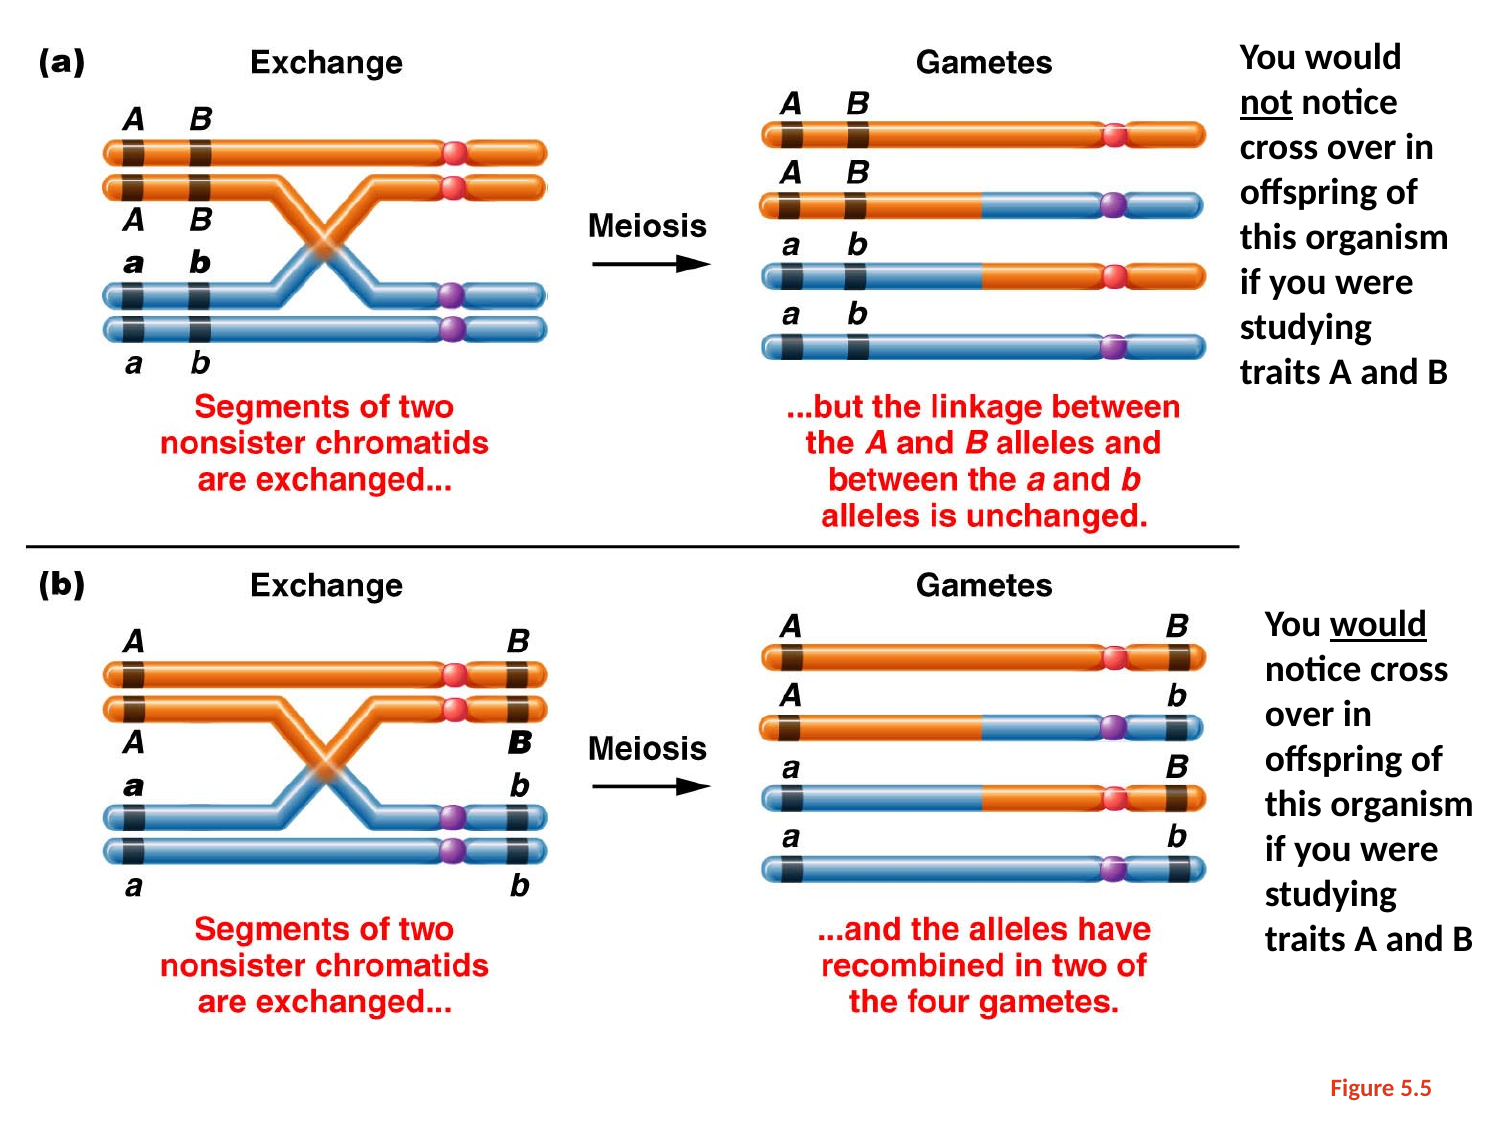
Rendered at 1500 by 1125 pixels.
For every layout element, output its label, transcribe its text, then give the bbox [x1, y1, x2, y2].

text_box You would notice cross over in offspring of this organism if you were studying traits A and B [1266, 591, 1500, 967]
text_box Figure 5.5 [1012, 1064, 1500, 1109]
text_box You would not notice cross over in offspring of this organism if you were studying traits A and B [1262, 24, 1475, 400]
picture [0, 24, 1262, 1025]
